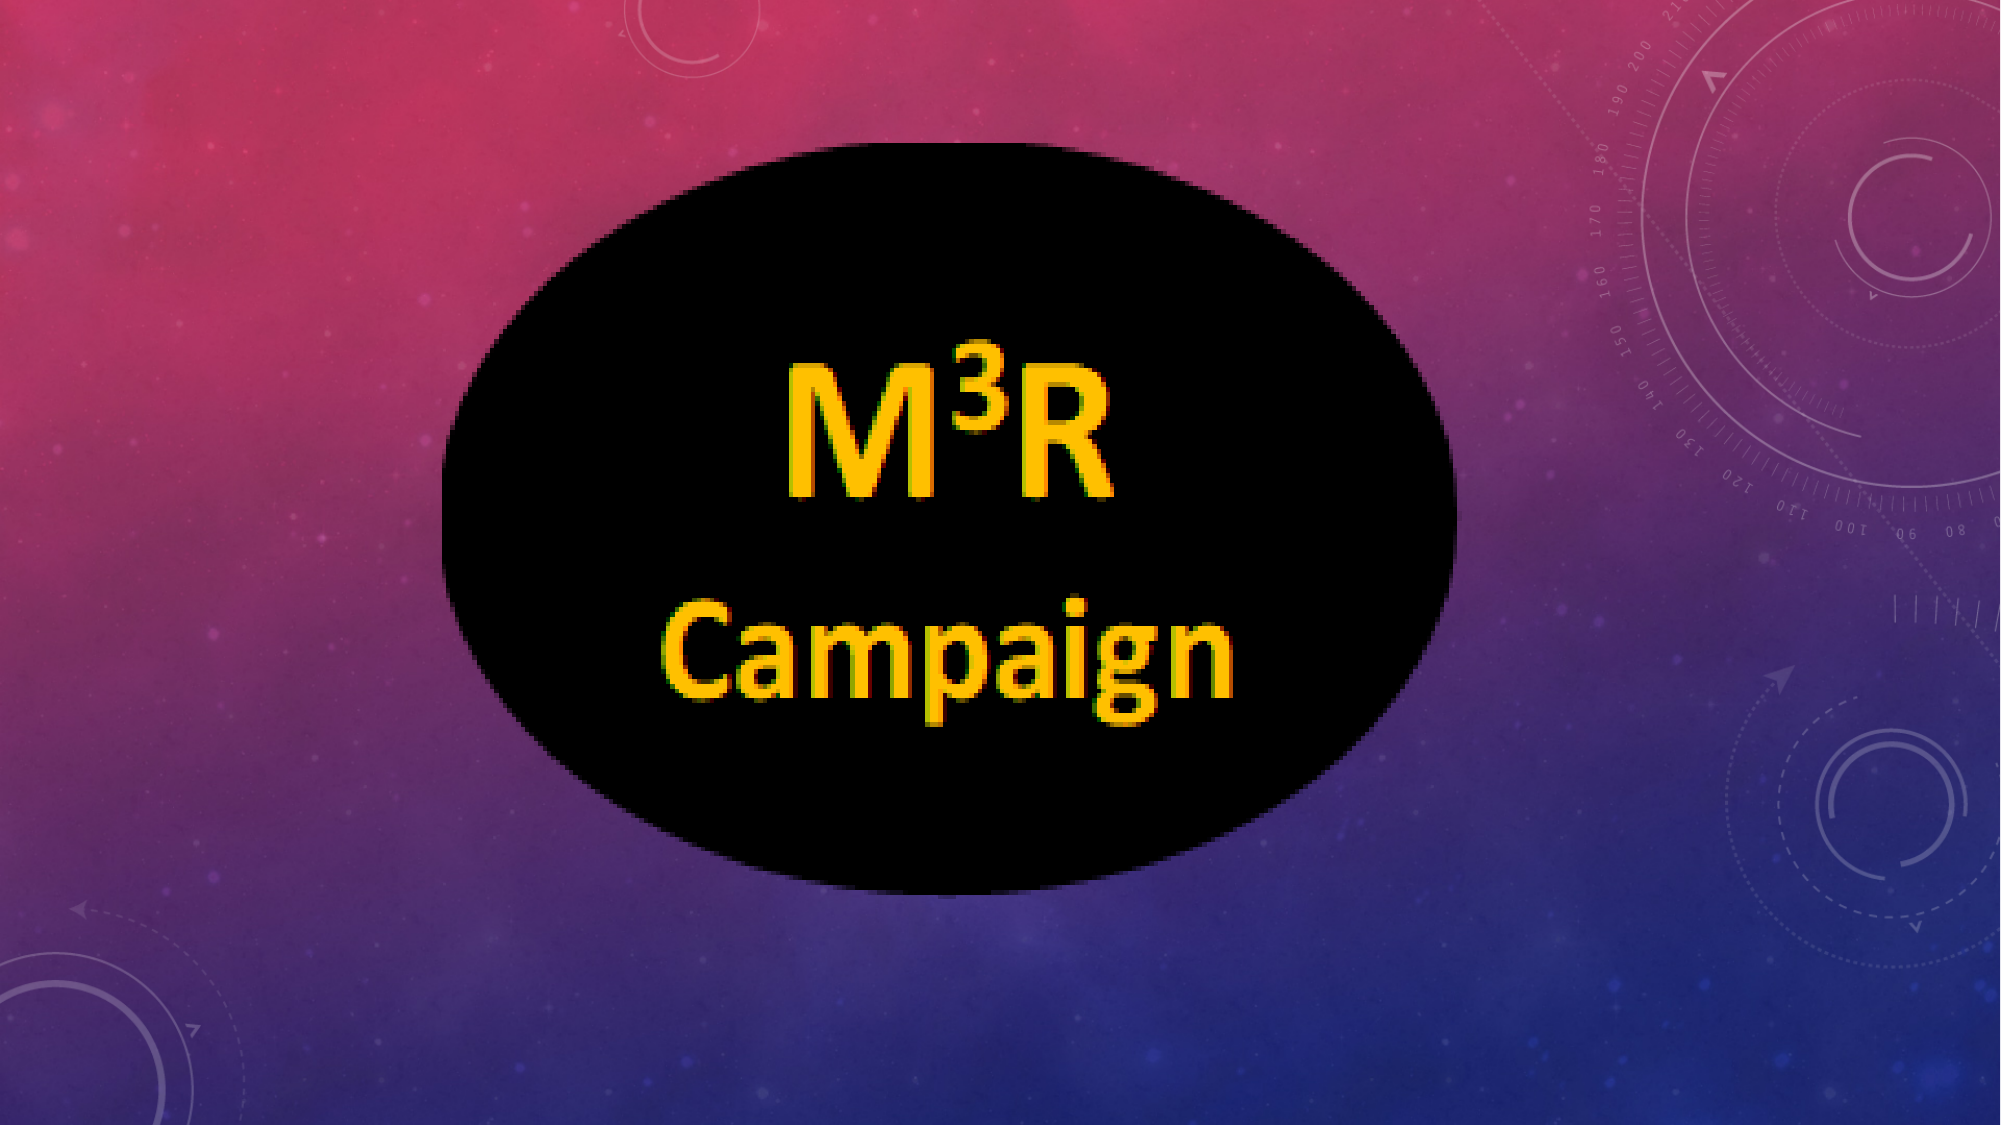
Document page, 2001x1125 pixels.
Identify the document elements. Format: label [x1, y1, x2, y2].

list [441, 143, 1471, 919]
picture [0, 0, 2001, 1125]
